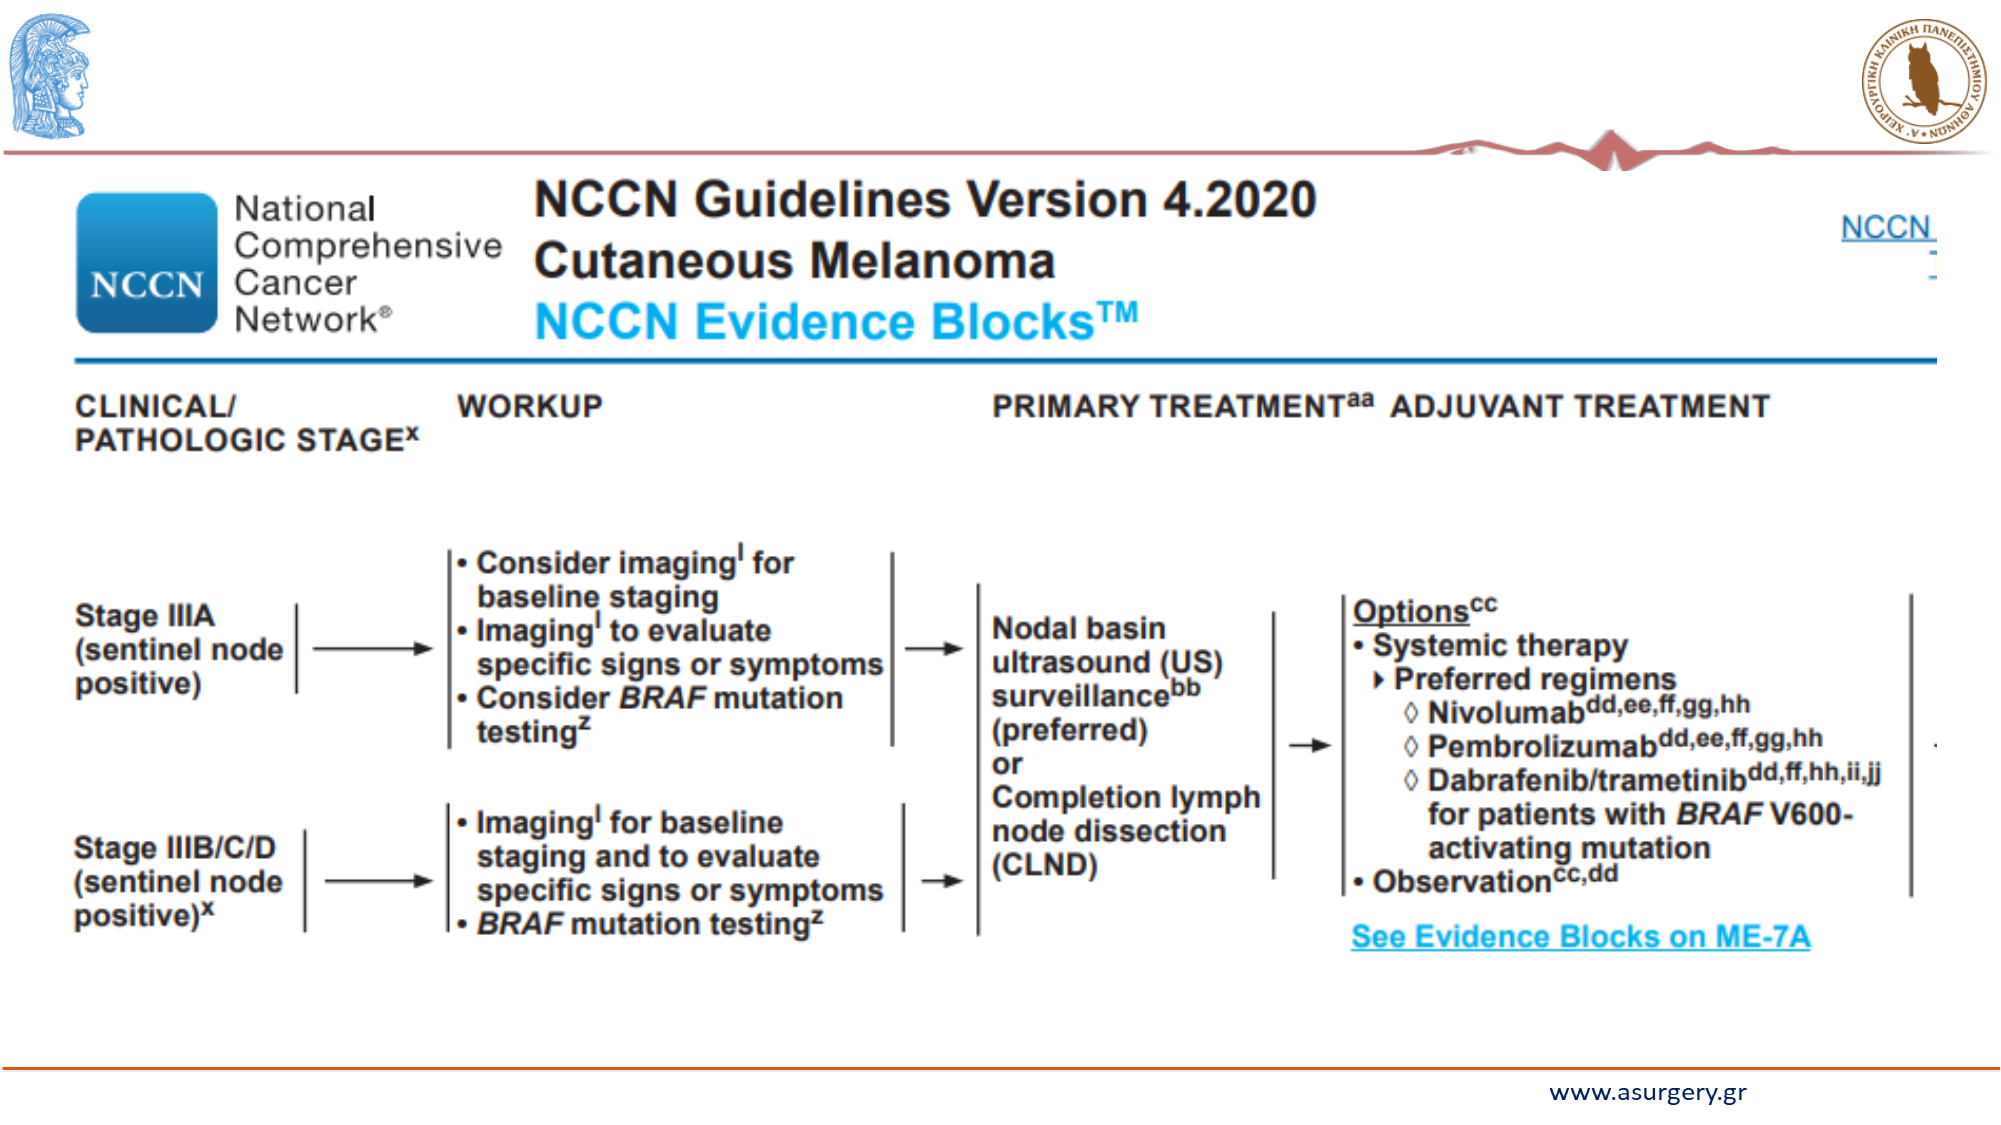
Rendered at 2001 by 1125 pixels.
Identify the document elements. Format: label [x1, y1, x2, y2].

picture [0, 0, 2000, 171]
picture [0, 1064, 2001, 1125]
picture [43, 175, 1937, 975]
